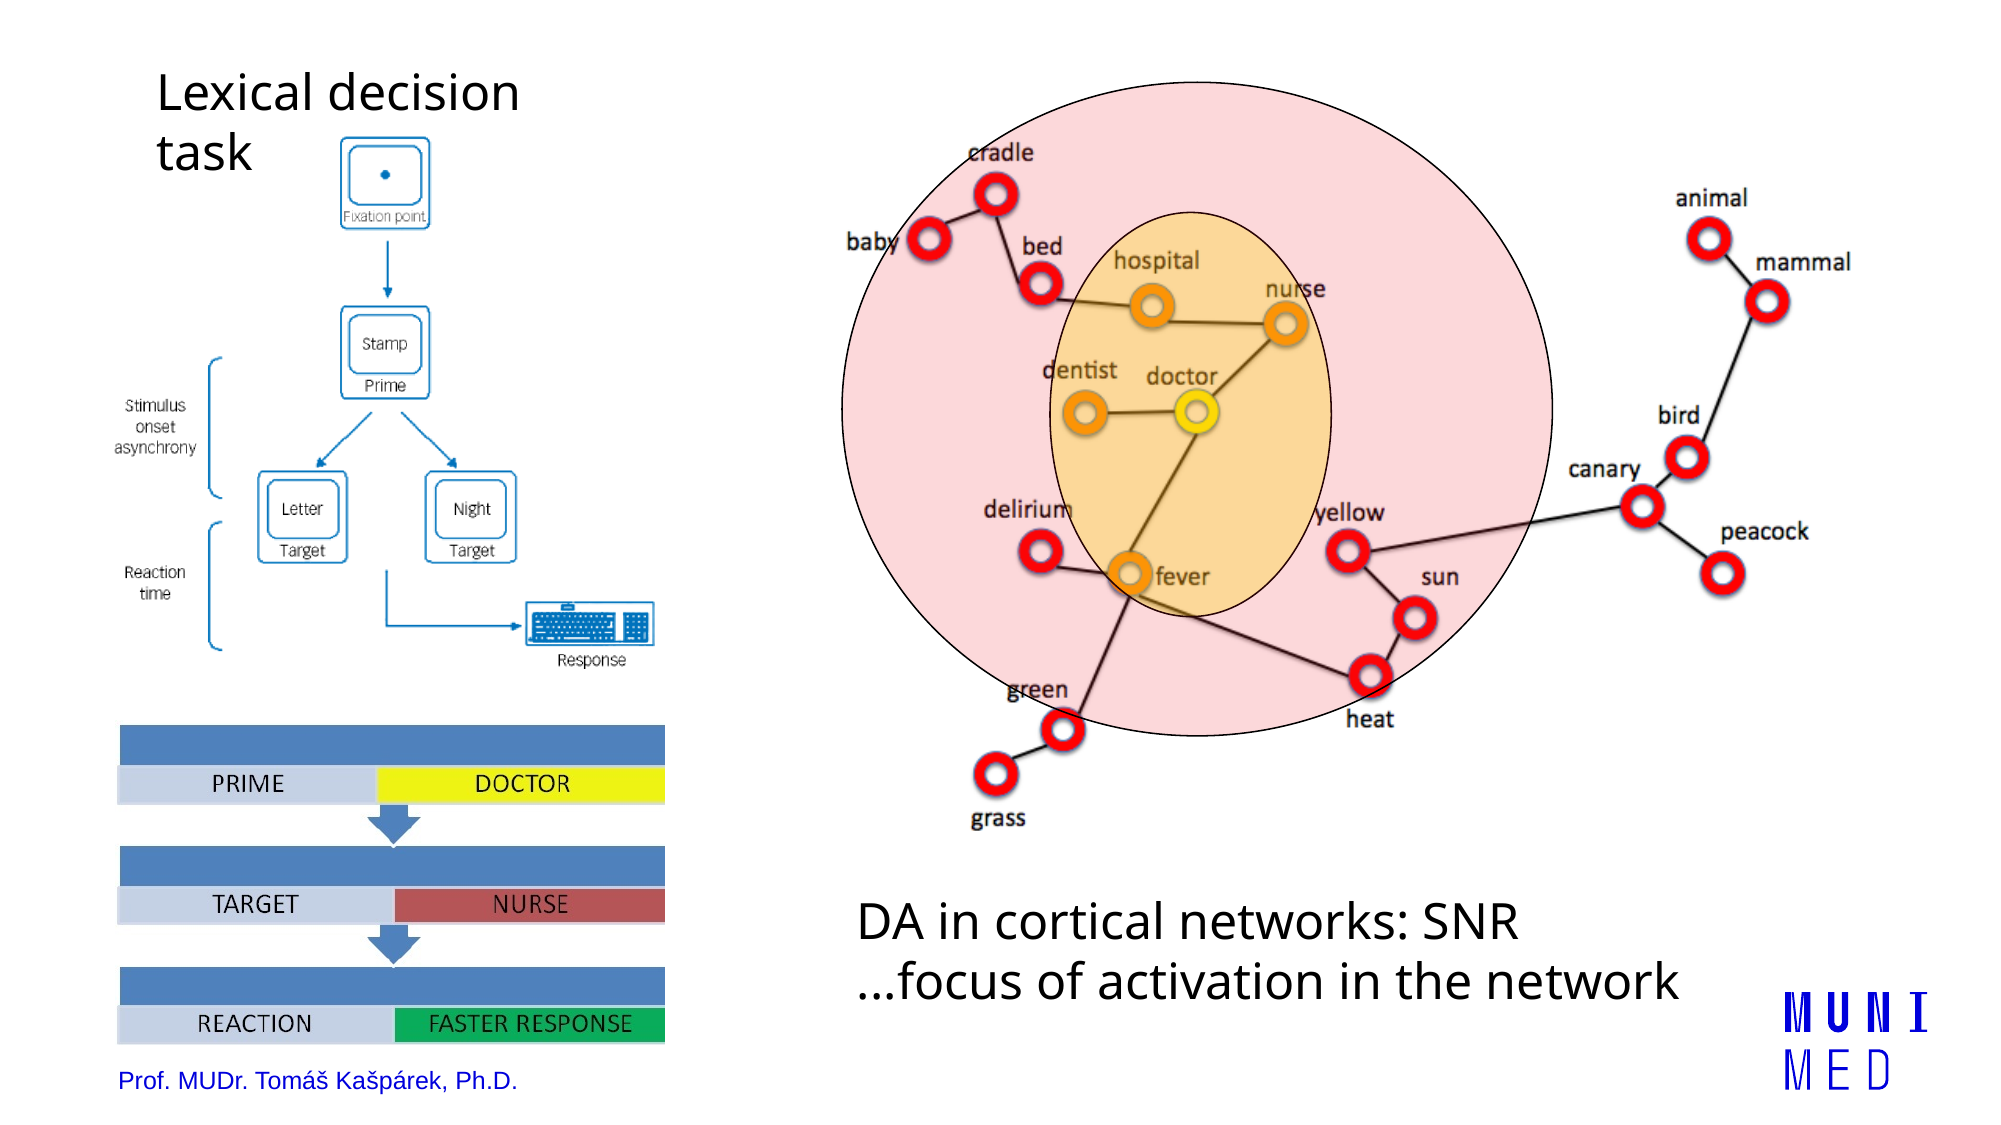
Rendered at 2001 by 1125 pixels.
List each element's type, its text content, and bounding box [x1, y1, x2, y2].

text_box DA in cortical networks: SNR ...focus of activation in the network [842, 882, 1750, 1018]
text_box [1061, 82, 1333, 107]
picture [79, 104, 667, 684]
footer Prof. MUDr. Tomáš Kašpárek, Ph.D. [118, 1059, 1418, 1101]
picture [115, 720, 665, 1045]
text_box Lexical decision task [141, 53, 639, 102]
picture [825, 108, 1866, 856]
